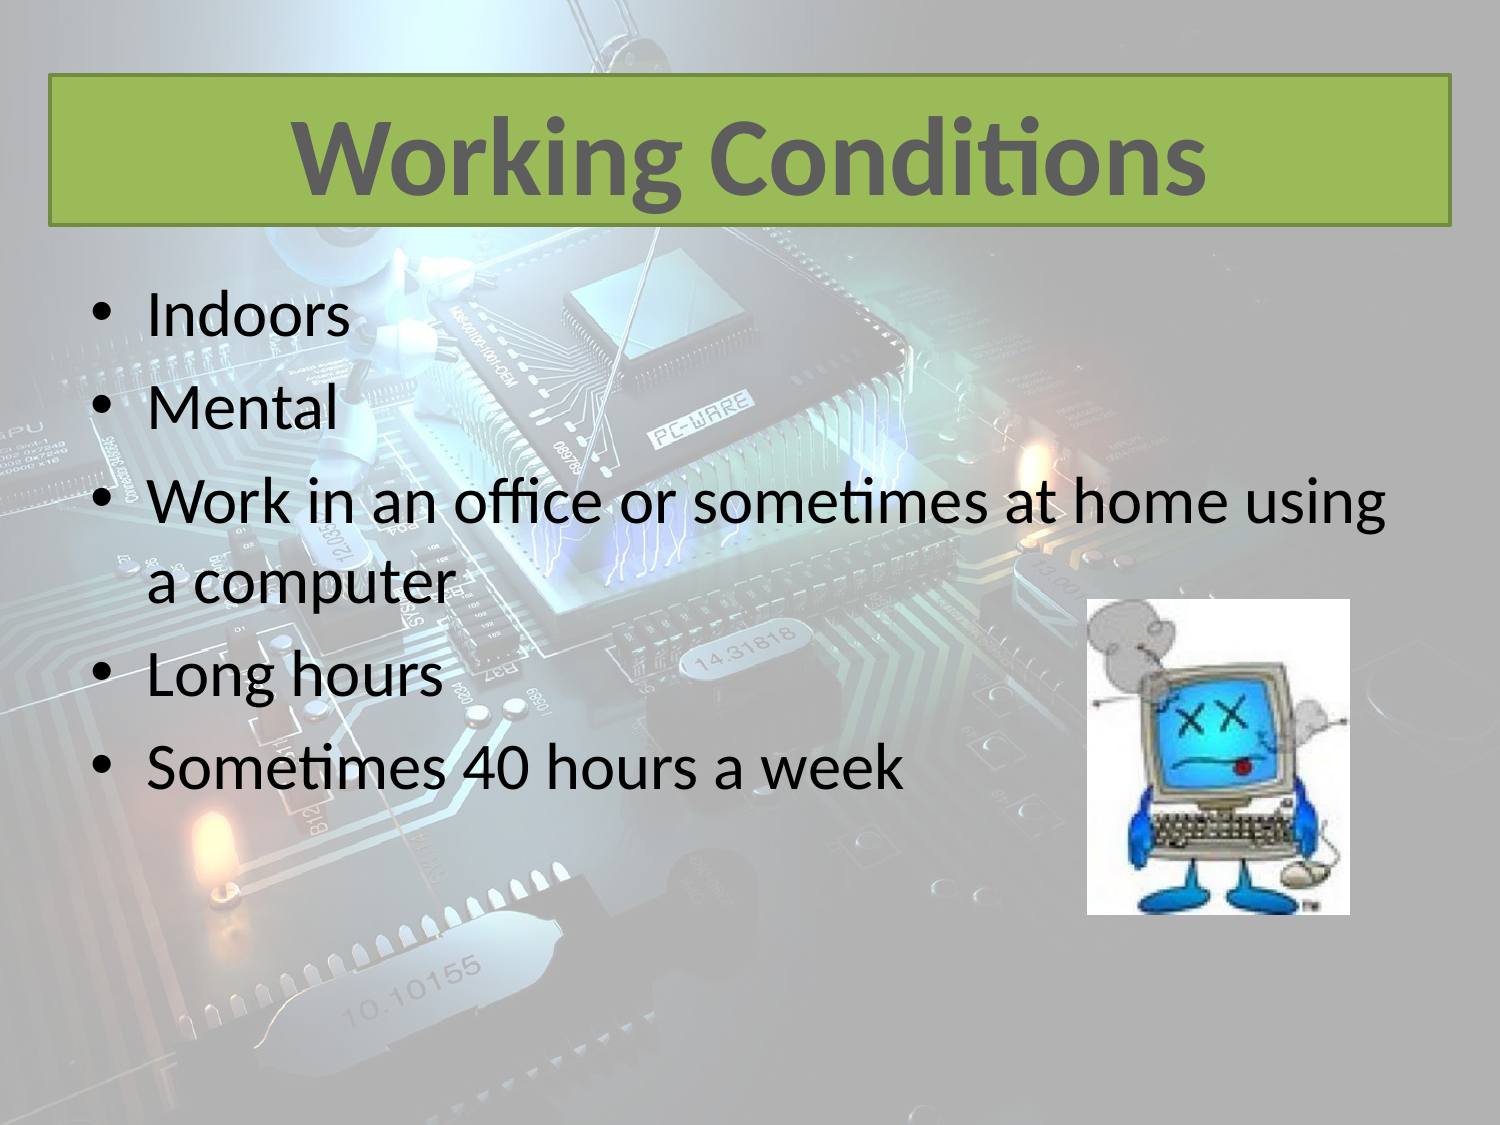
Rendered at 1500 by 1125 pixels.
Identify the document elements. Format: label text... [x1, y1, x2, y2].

picture [1087, 599, 1351, 916]
text_box Working Conditions [48, 73, 1452, 227]
list Indoors Mental Work in an office or sometimes at home using a computer Long hours Sometimes 40 hours a week [75, 262, 1425, 1050]
text_box [25, 0, 456, 150]
